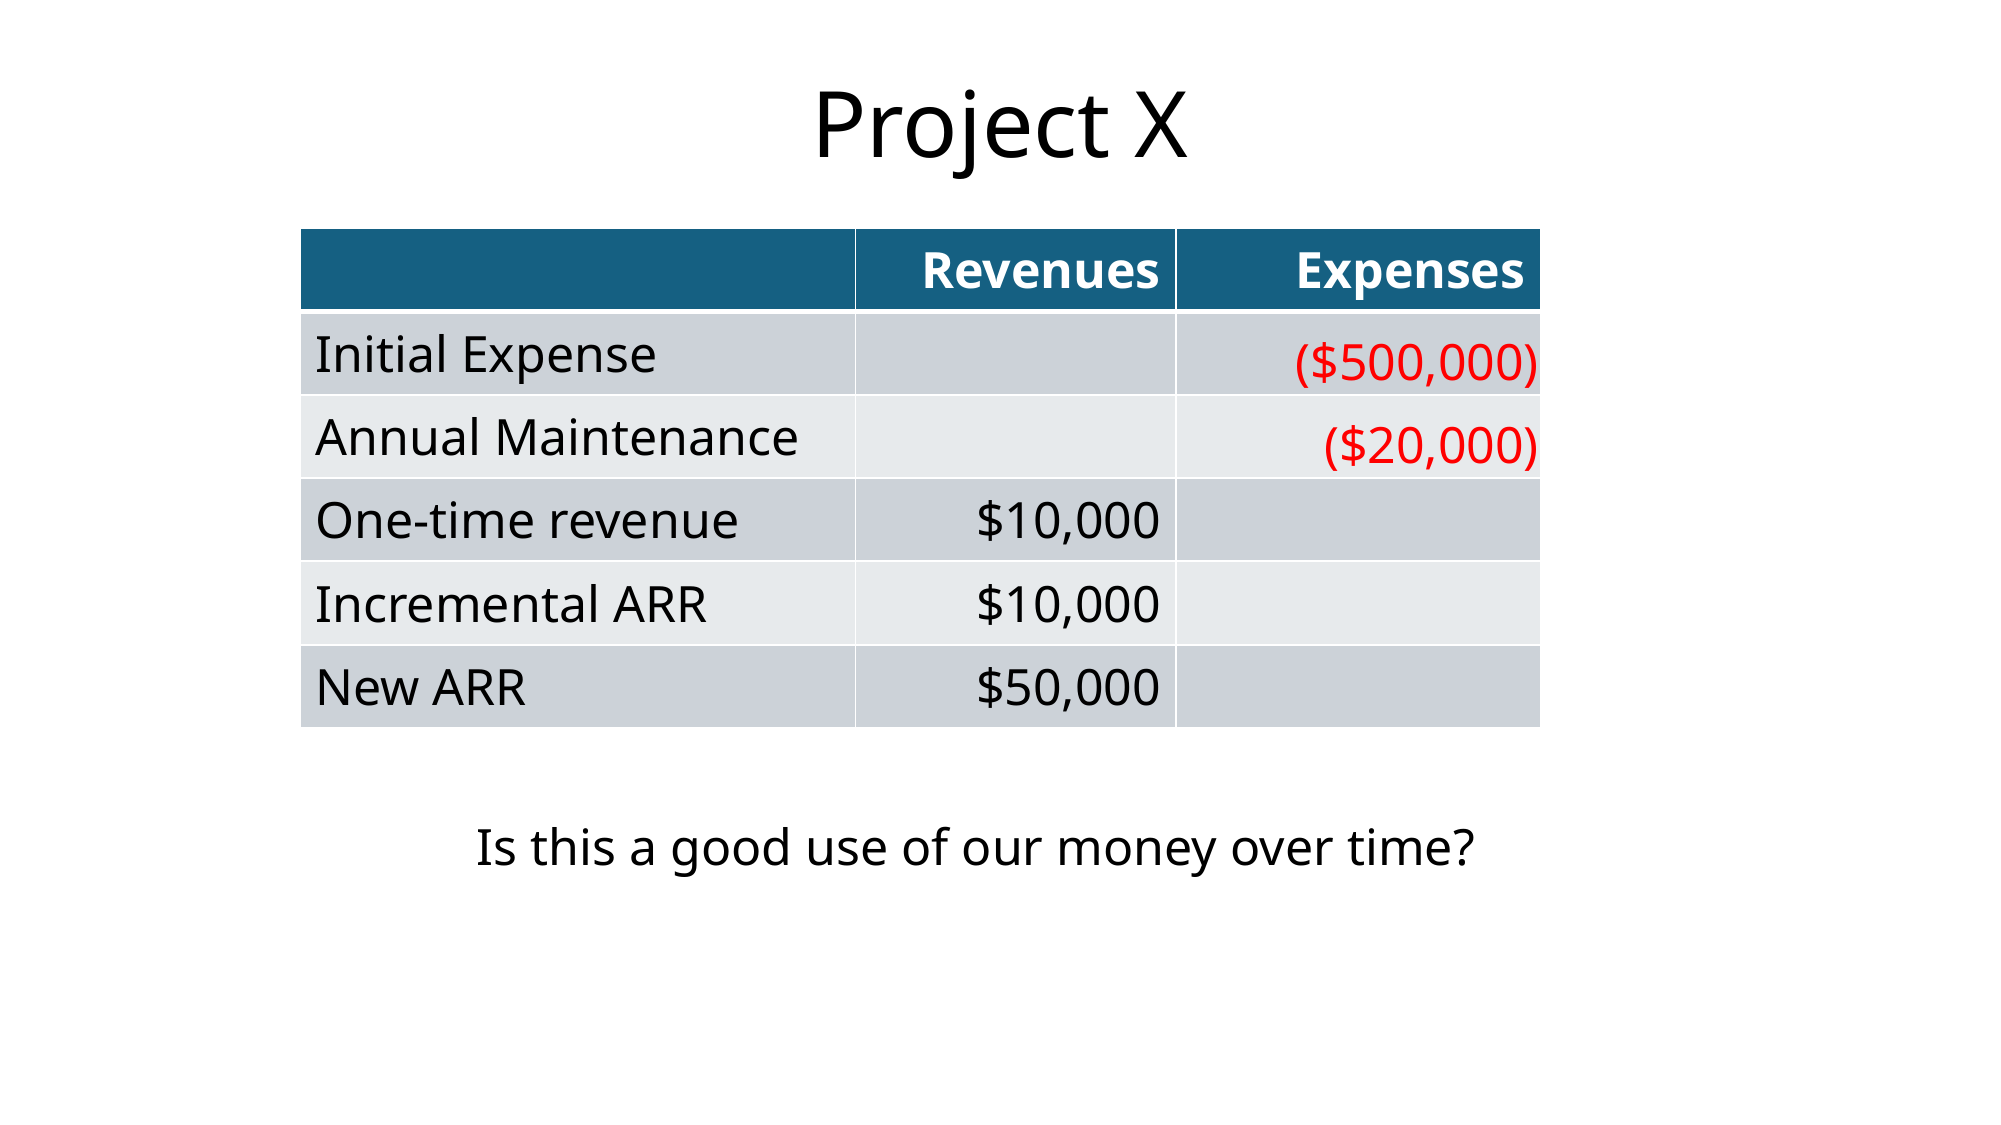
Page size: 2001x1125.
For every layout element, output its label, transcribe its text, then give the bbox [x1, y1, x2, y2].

table_cell $50,000 [856, 646, 1175, 727]
table_cell Incremental ARR [301, 562, 855, 644]
table_header [301, 229, 855, 309]
table_cell $10,000 [856, 479, 1175, 560]
table_cell [1177, 479, 1540, 560]
table_cell $10,000 [856, 562, 1175, 644]
table_header Expenses [1177, 229, 1540, 309]
text_box Is this a good use of our money over time? [387, 808, 1565, 883]
title Project X [137, 59, 1863, 196]
table_cell [1177, 562, 1540, 644]
table_cell ($500,000) [1177, 314, 1540, 394]
table_header Revenues [856, 229, 1175, 309]
table_cell [856, 396, 1175, 477]
table_cell One-time revenue [301, 479, 855, 560]
table_cell [1177, 646, 1540, 727]
table_cell Initial Expense [301, 314, 855, 394]
table_cell New ARR [301, 646, 855, 727]
table_cell Annual Maintenance [301, 396, 855, 477]
table_cell [856, 314, 1175, 394]
table_cell ($20,000) [1177, 396, 1540, 477]
